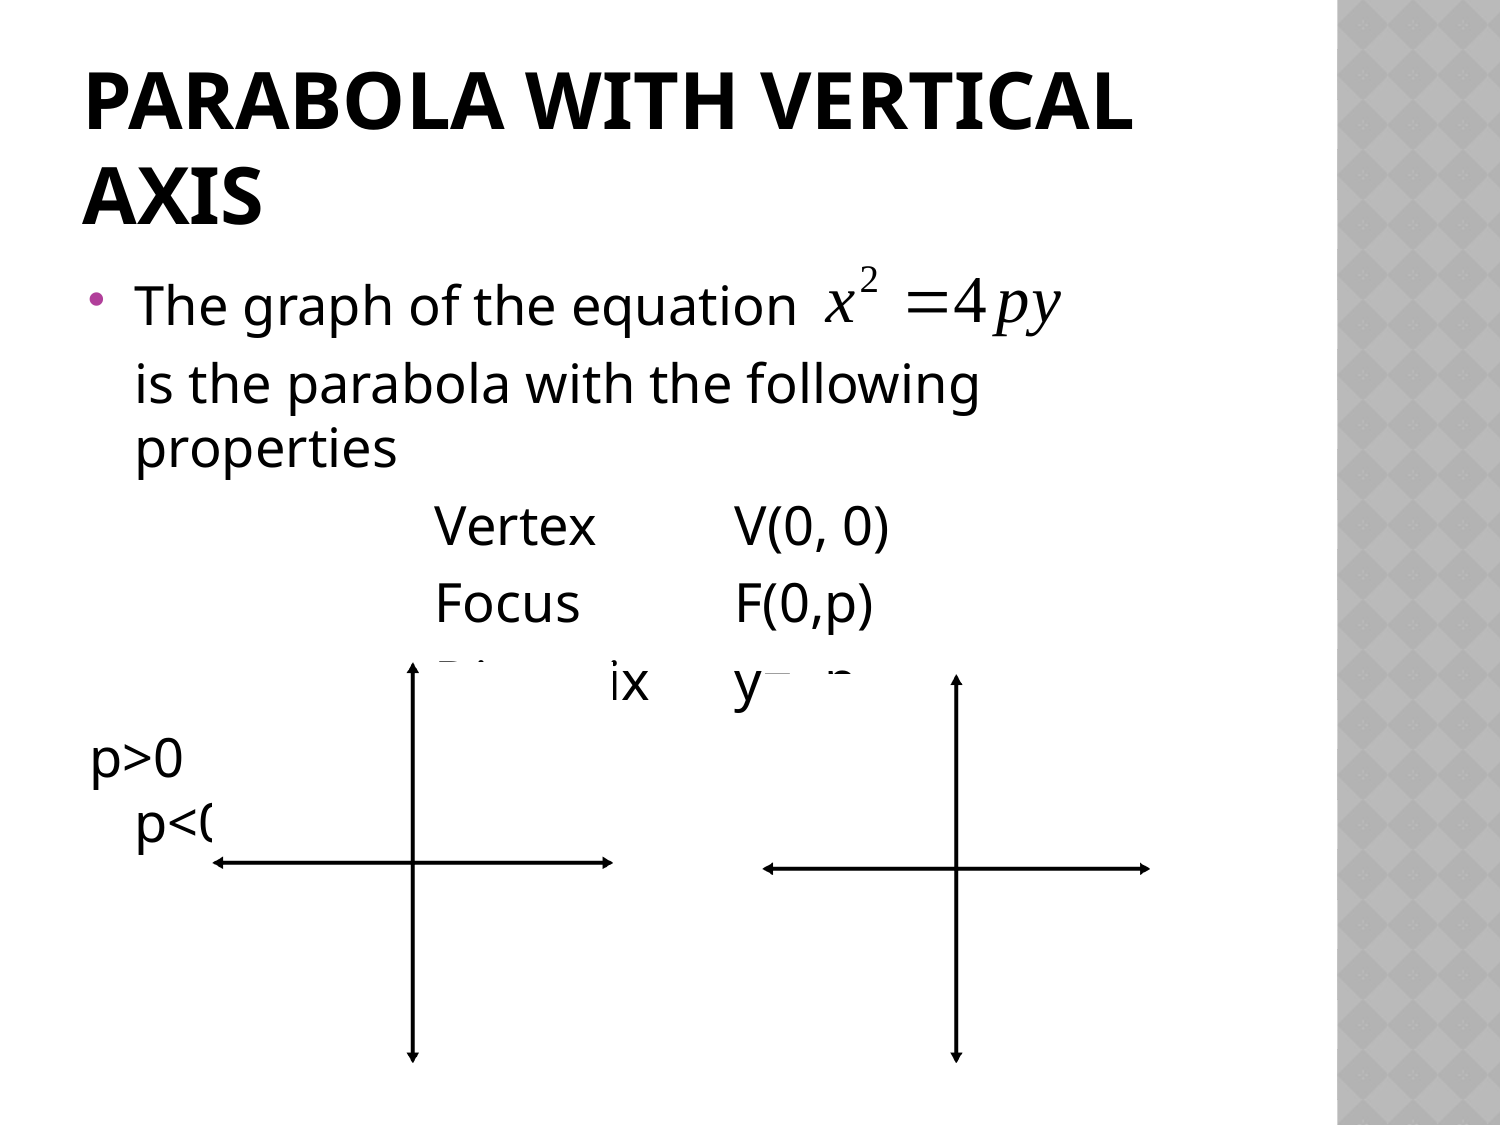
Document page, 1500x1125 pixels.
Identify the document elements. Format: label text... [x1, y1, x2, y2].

picture [212, 662, 613, 1063]
title Parabola with vertical Axis [75, 52, 1263, 240]
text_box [812, 249, 1075, 351]
list The graph of the equation is the parabola with the following properties Vertex V(0, 0) Focus F(0,p) Directrix y= -p p>0 p<0 [75, 264, 1263, 1059]
picture [762, 674, 1151, 1063]
